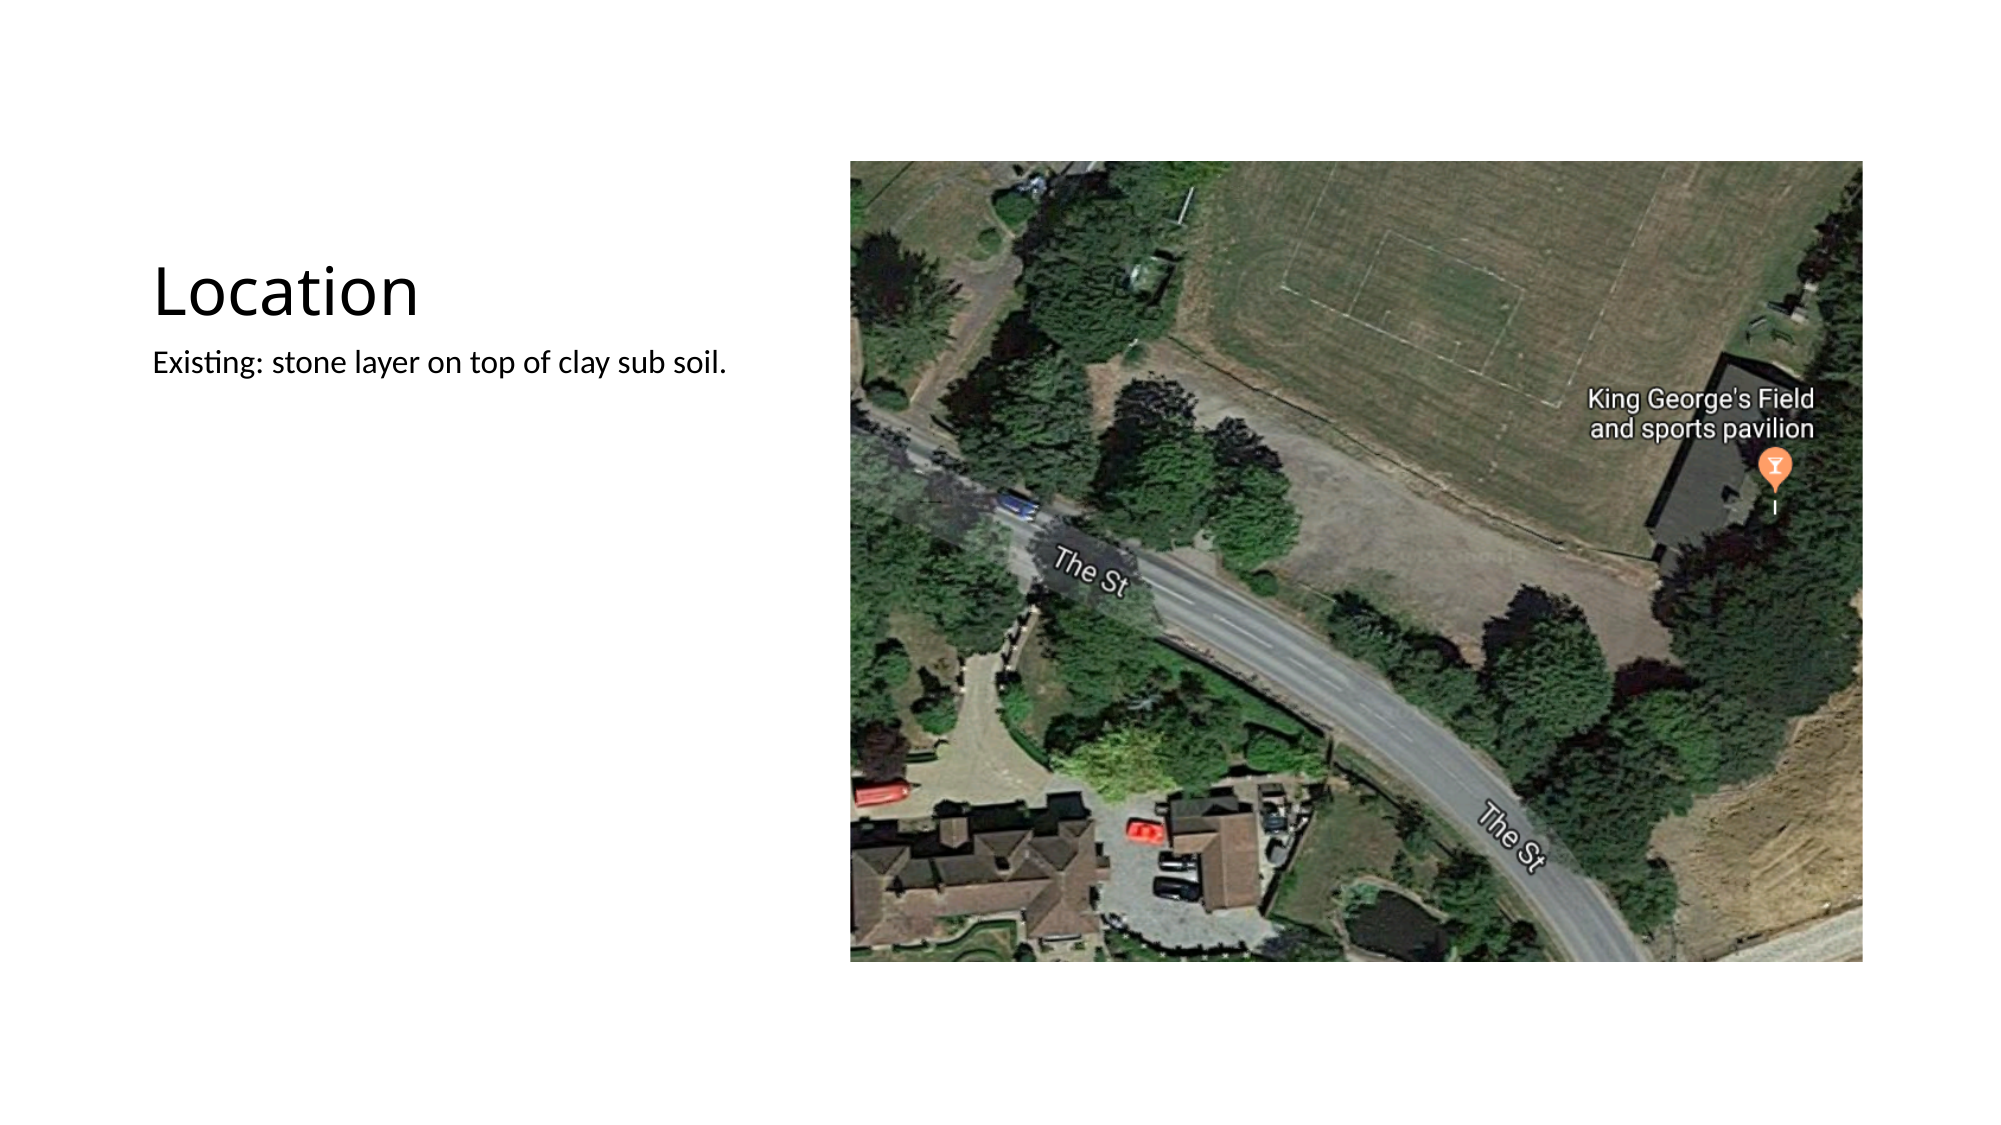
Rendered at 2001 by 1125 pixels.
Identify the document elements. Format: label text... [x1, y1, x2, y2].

list Existing: stone layer on top of clay sub soil. [137, 337, 783, 963]
title Location [137, 75, 783, 337]
picture [850, 161, 1863, 962]
